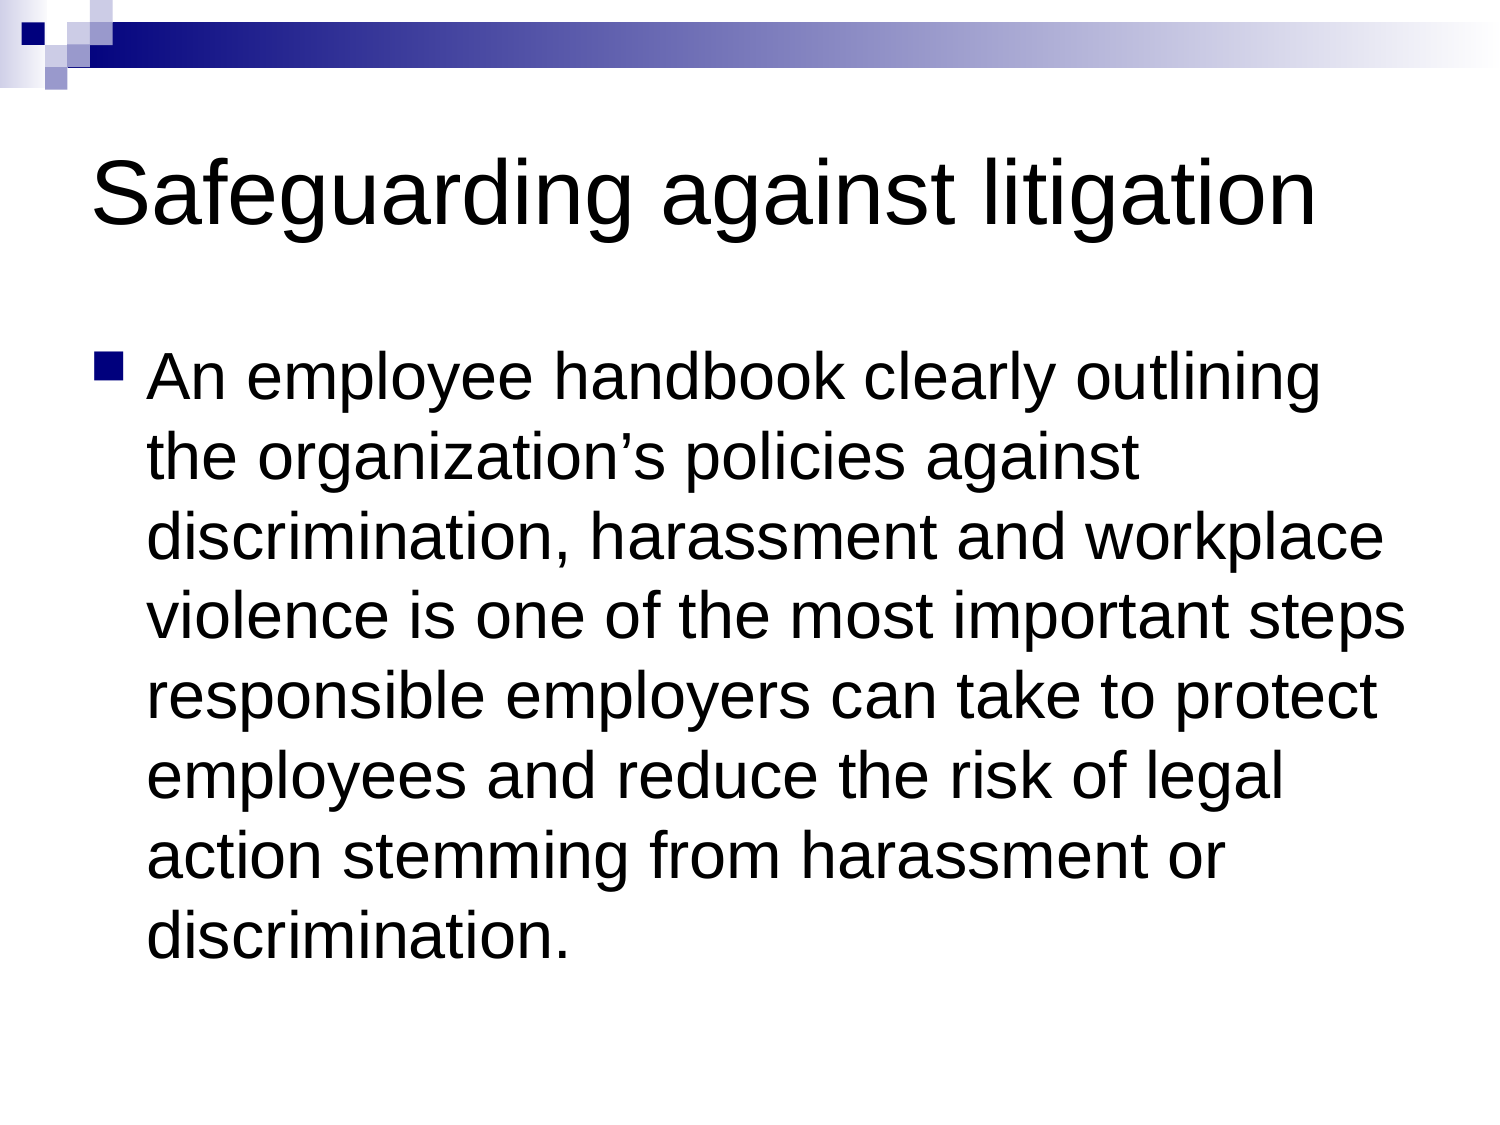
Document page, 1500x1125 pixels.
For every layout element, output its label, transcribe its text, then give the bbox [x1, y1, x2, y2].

list An employee handbook clearly outlining the organization’s policies against discrimination, harassment and workplace violence is one of the most important steps responsible employers can take to protect employees and reduce the risk of legal action stemming from harassment or discrimination. [74, 324, 1426, 963]
title Safeguarding against litigation [74, 74, 1426, 301]
